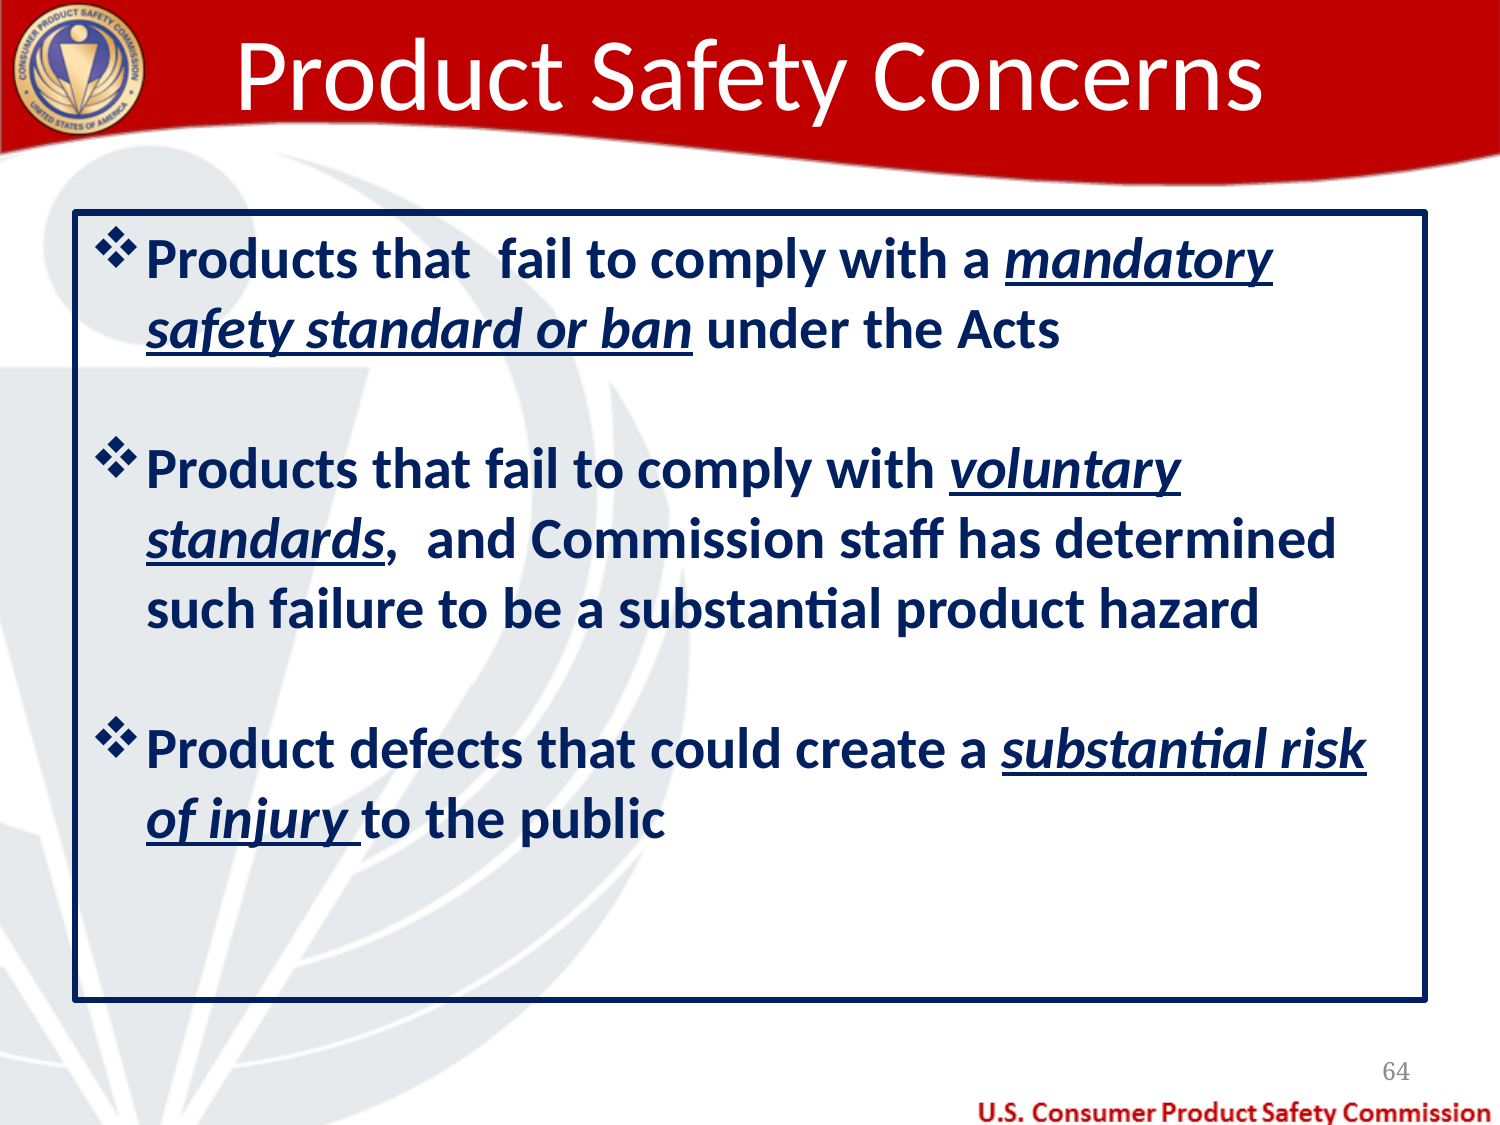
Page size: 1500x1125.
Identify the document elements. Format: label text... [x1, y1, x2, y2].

list Products that fail to comply with a mandatory safety standard or ban under the Acts Products that fail to comply with voluntary standards, and Commission staff has determined such failure to be a substantial product hazard Product defects that could create a substantial risk of injury to the public [73, 210, 1427, 1002]
picture [0, 0, 1500, 1125]
title Product Safety Concerns [75, 0, 1425, 163]
slide_number 64 [1074, 1042, 1425, 1103]
